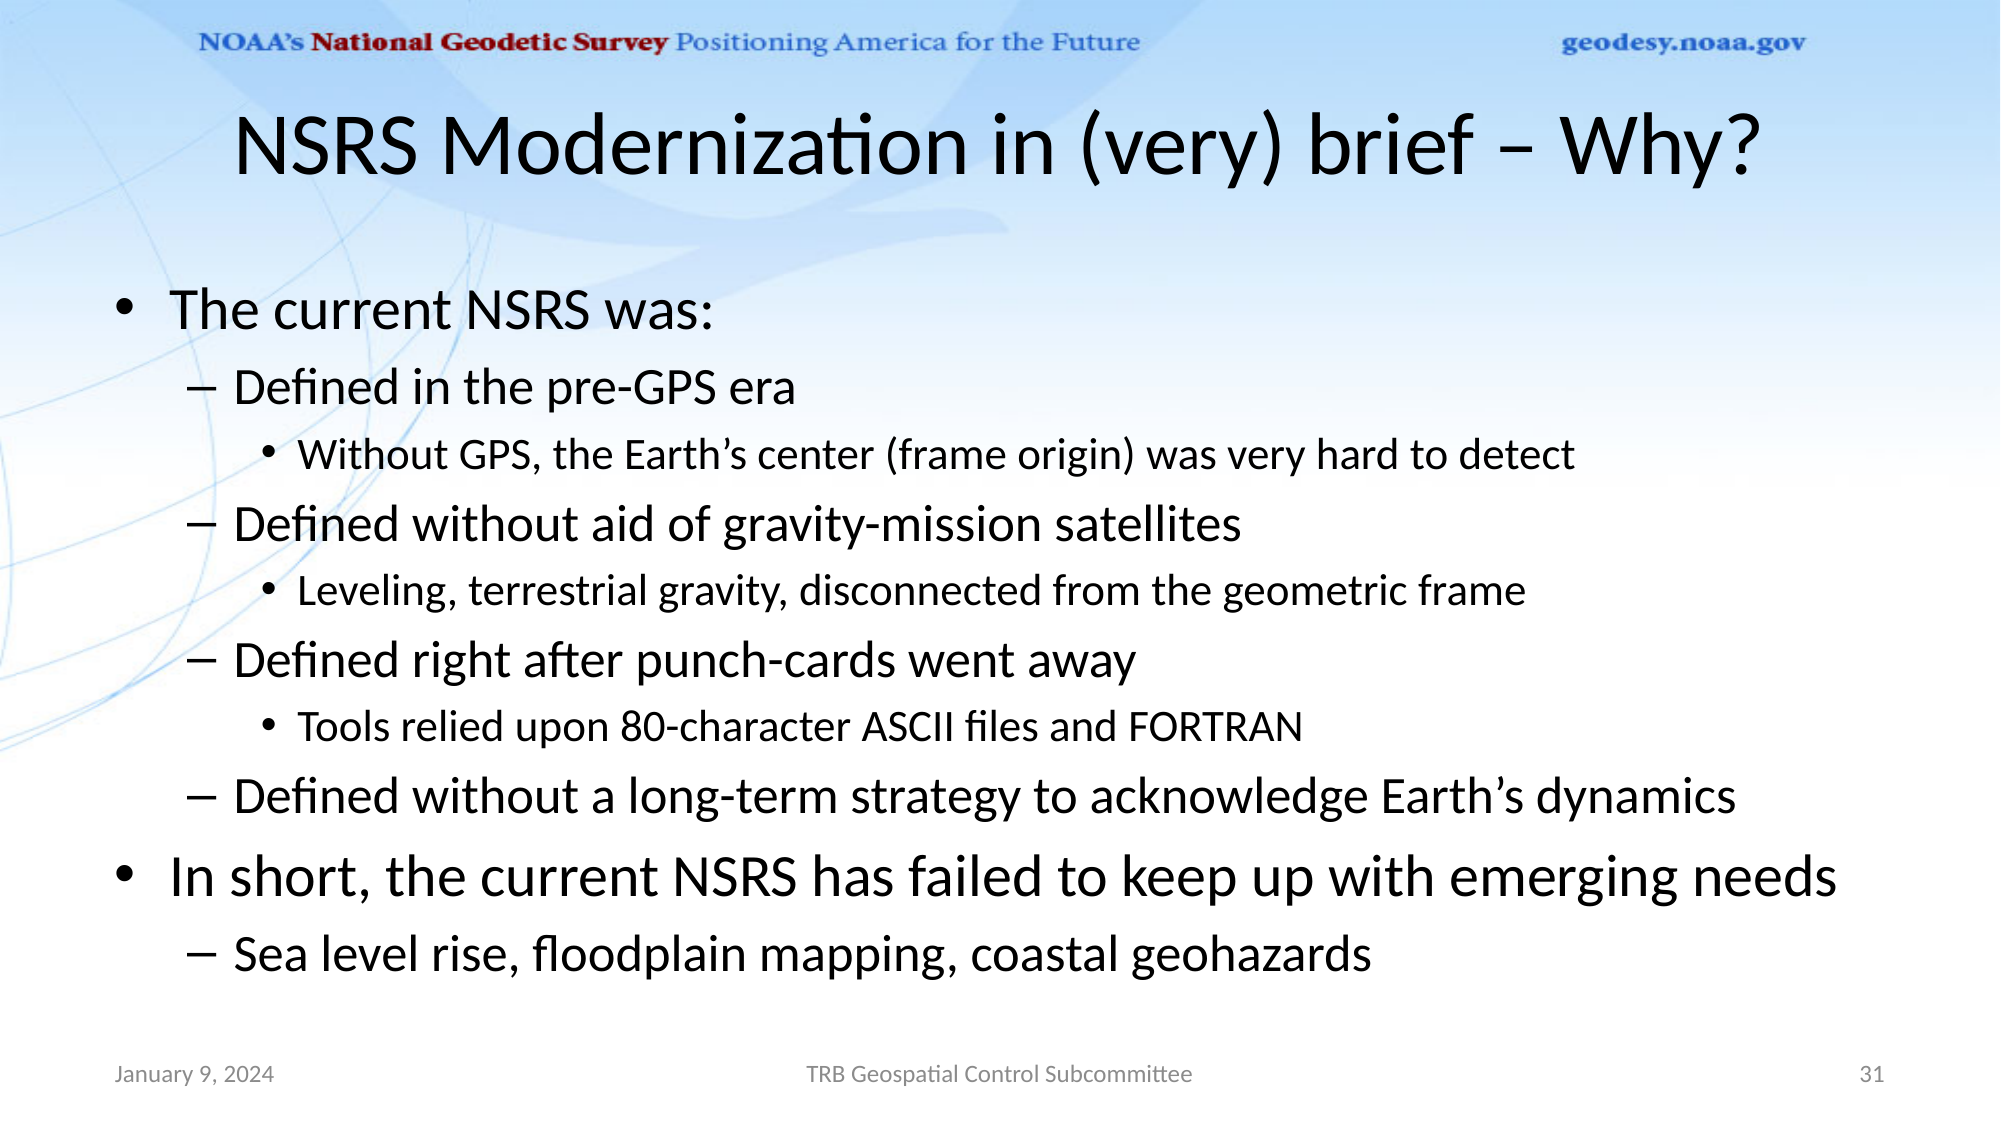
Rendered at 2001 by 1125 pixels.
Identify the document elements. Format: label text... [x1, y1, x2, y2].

list The current NSRS was: Defined in the pre-GPS era Without GPS, the Earth’s center (frame origin) was very hard to detect Defined without aid of gravity-mission satellites Leveling, terrestrial gravity, disconnected from the geometric frame Defined right after punch-cards went away Tools relied upon 80-character ASCII files and FORTRAN Defined without a long-term strategy to acknowledge Earth’s dynamics In short, the current NSRS has failed to keep up with emerging needs Sea level rise, floodplain mapping, coastal geohazards [99, 262, 1900, 1005]
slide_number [99, 1042, 567, 1103]
title NSRS Modernization in (very) brief – Why? [99, 45, 1900, 233]
picture [0, 0, 2001, 1125]
footer TRB Geospatial Control Subcommittee [683, 1042, 1317, 1103]
slide_number 31 [1433, 1042, 1900, 1103]
